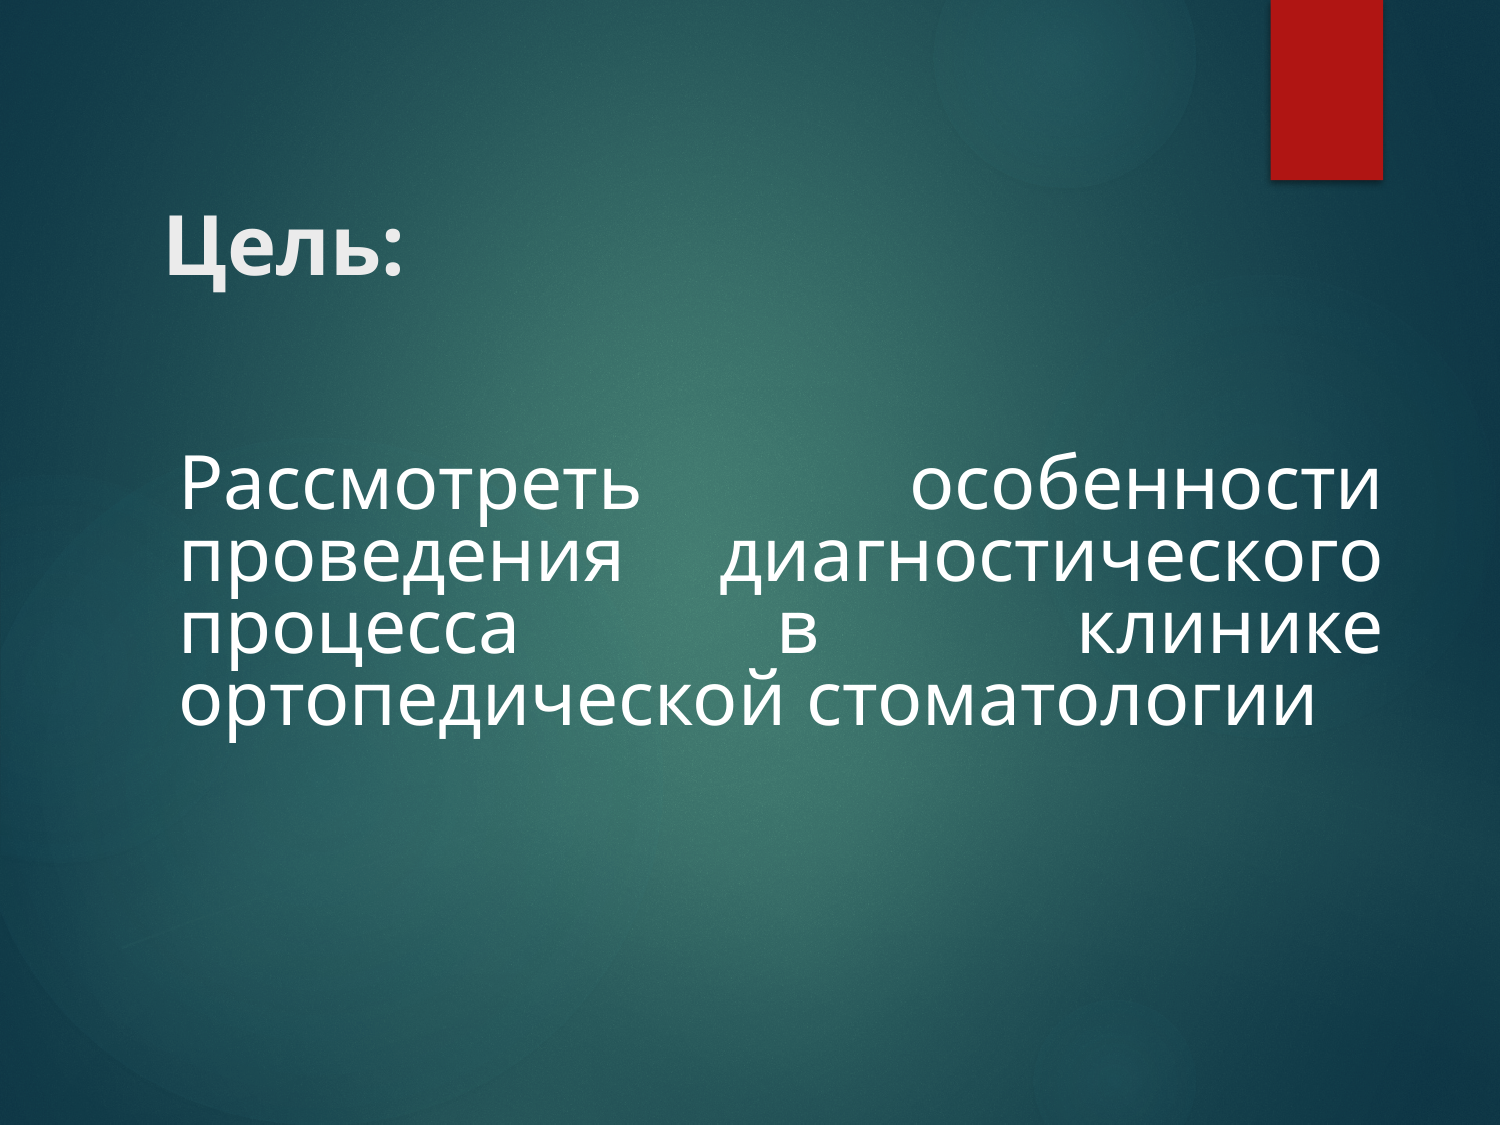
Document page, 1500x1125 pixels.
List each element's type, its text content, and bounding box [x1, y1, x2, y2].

list Рассмотреть особенности проведения диагностического процесса в клинике ортопедической стоматологии [88, 444, 1400, 785]
title Цель: [147, 184, 1388, 365]
